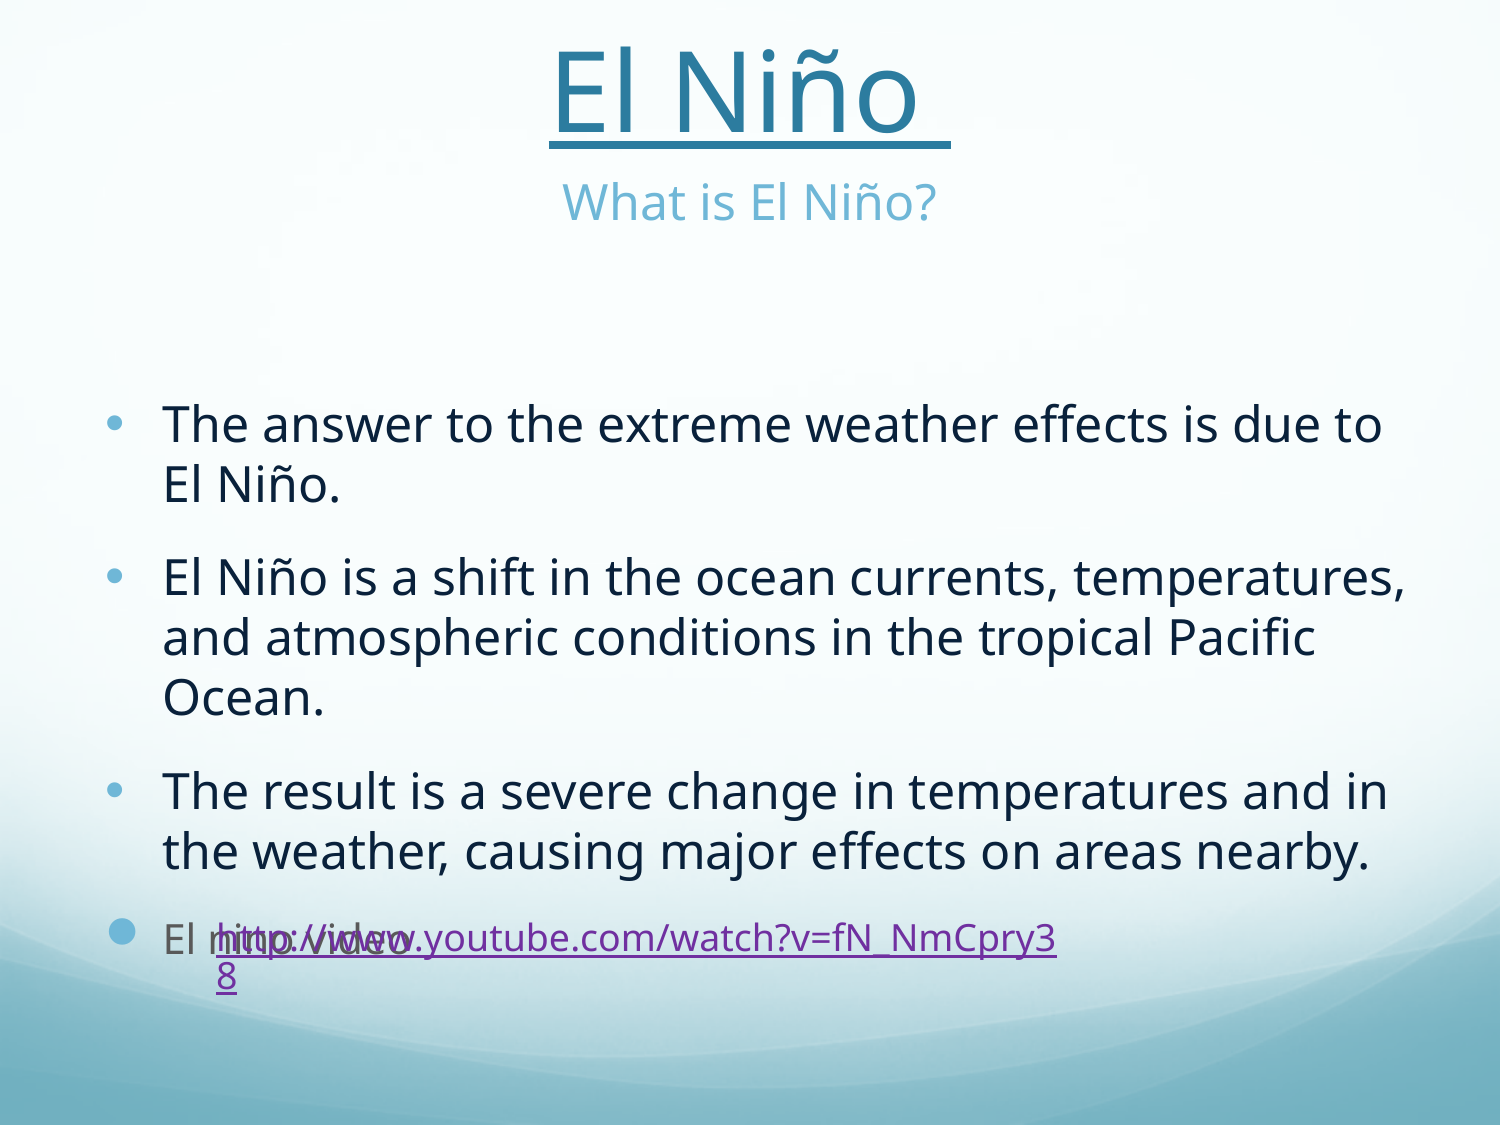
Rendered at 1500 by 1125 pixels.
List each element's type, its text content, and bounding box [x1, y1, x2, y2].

title El Niño [90, 14, 1410, 115]
list The answer to the extreme weather effects is due to El Niño. El Niño is a shift in the ocean currents, temperatures, and atmospheric conditions in the tropical Pacific Ocean. The result is a severe change in temperatures and in the weather, causing major effects on areas nearby. El nino video [90, 385, 1439, 975]
text_box http://www.youtube.com/watch?v=fN_NmCpry38 [201, 907, 1091, 973]
list What is El Niño? [90, 115, 1410, 239]
